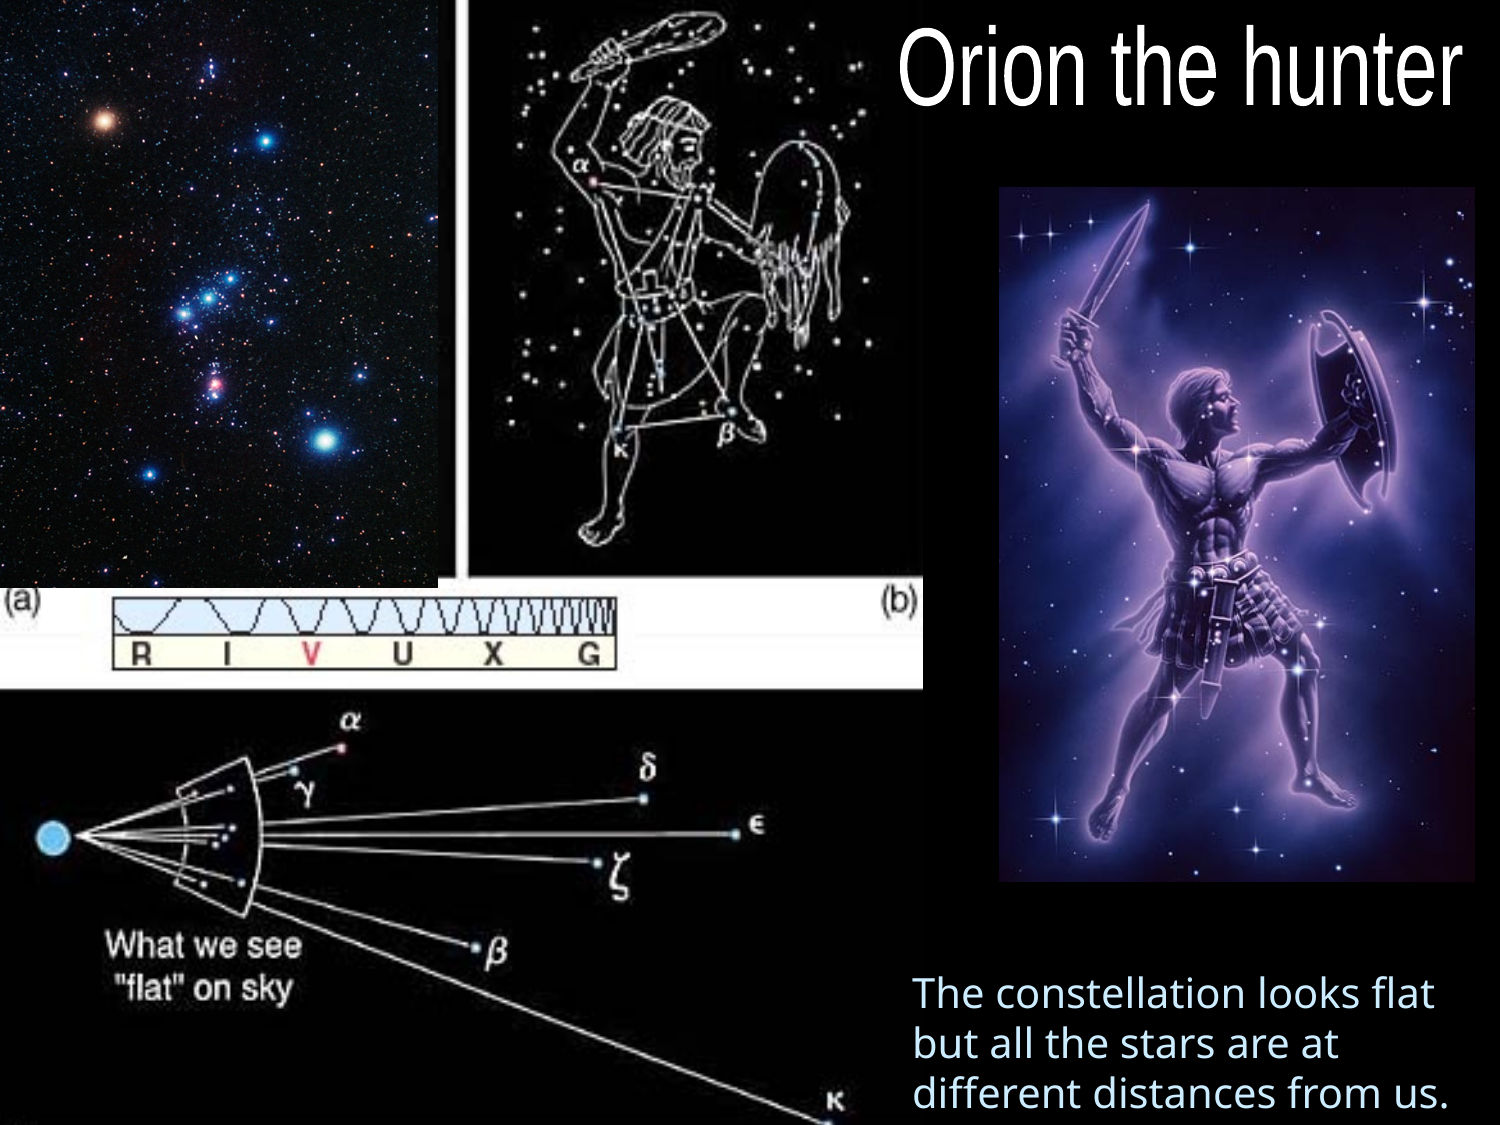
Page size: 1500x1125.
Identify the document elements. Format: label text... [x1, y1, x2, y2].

picture [999, 187, 1475, 882]
text_box The constellation looks flat but all the stars are at different distances from us. [927, 959, 1500, 1125]
picture [0, 0, 923, 1125]
